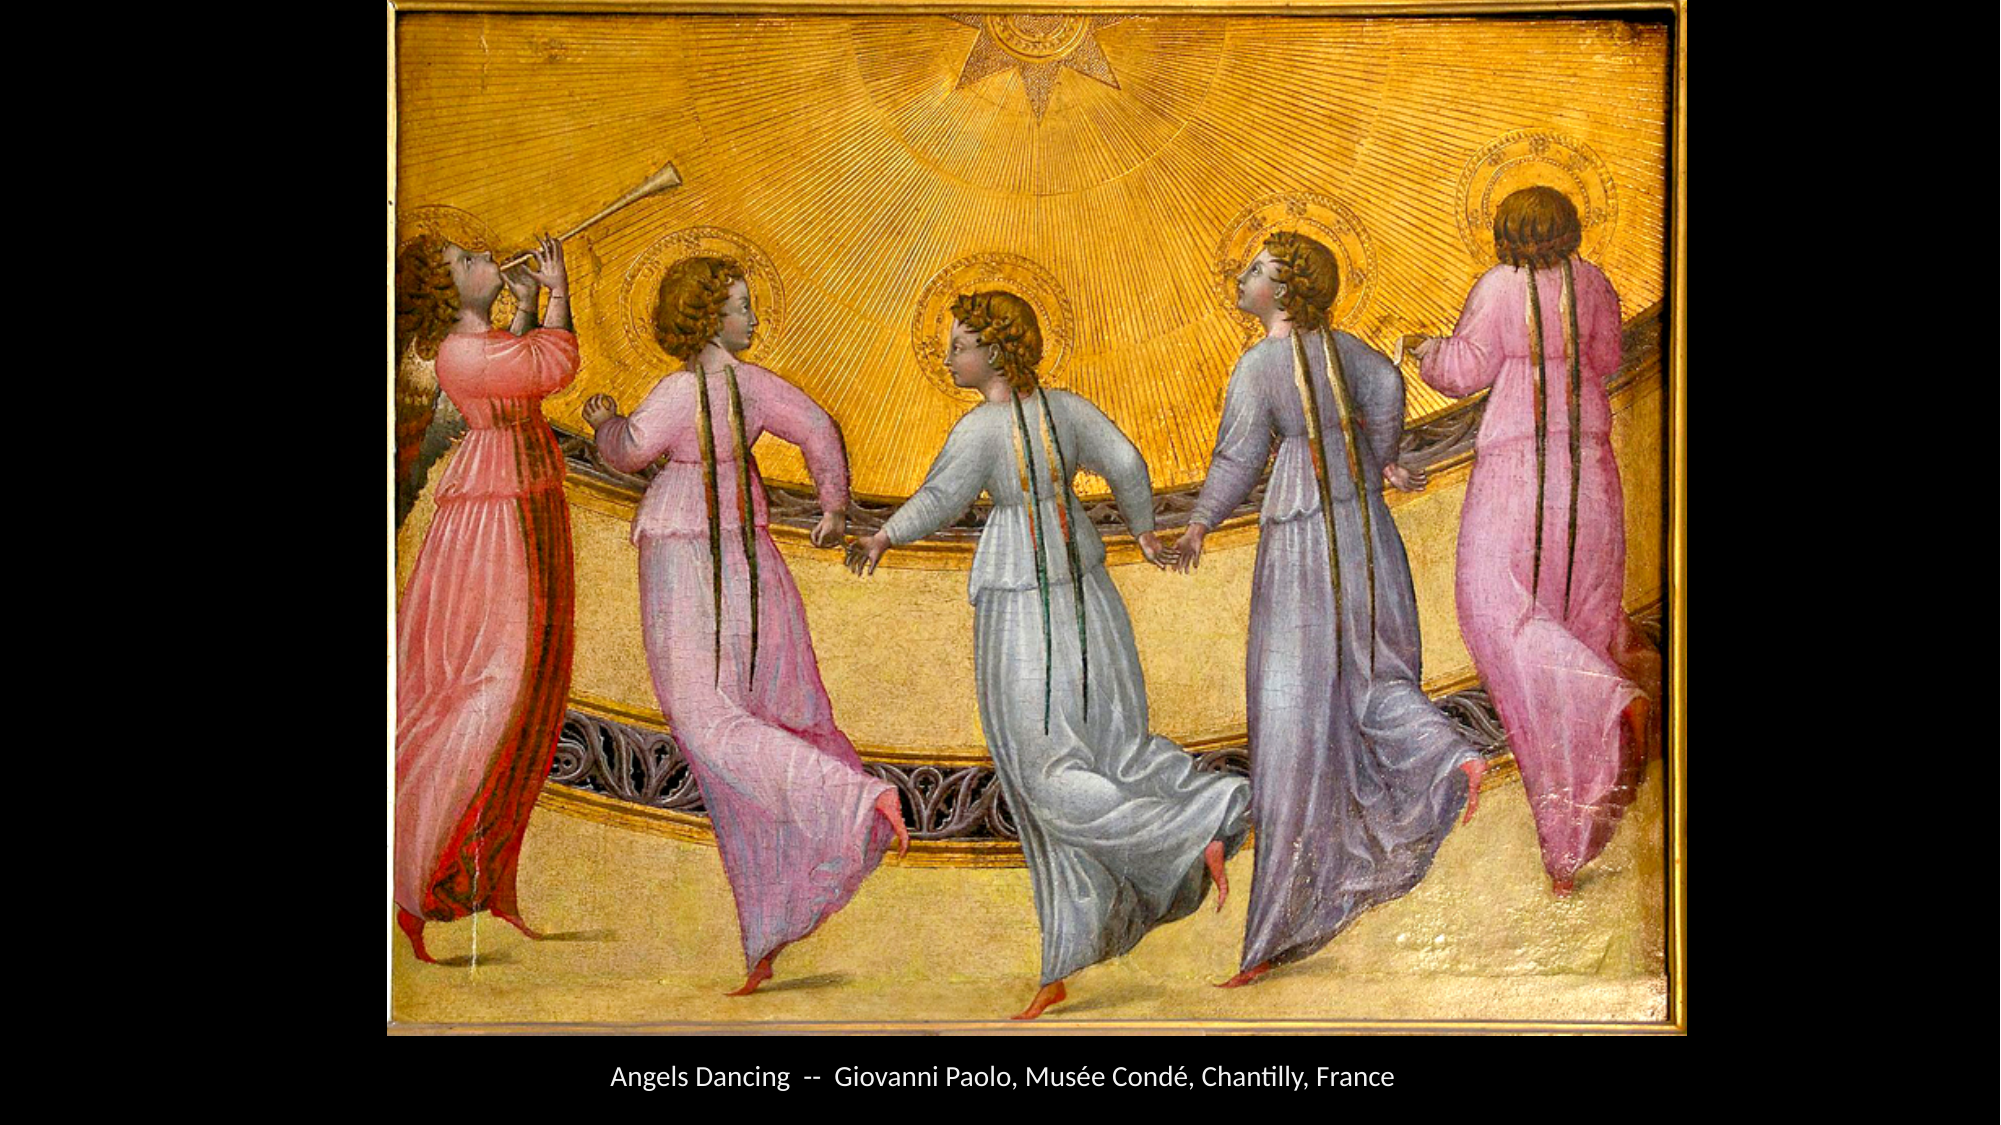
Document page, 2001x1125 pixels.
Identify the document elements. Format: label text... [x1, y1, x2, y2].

picture [387, 0, 1687, 1036]
text_box Angels Dancing -- Giovanni Paolo, Musée Condé, Chantilly, France [287, 1049, 1725, 1100]
